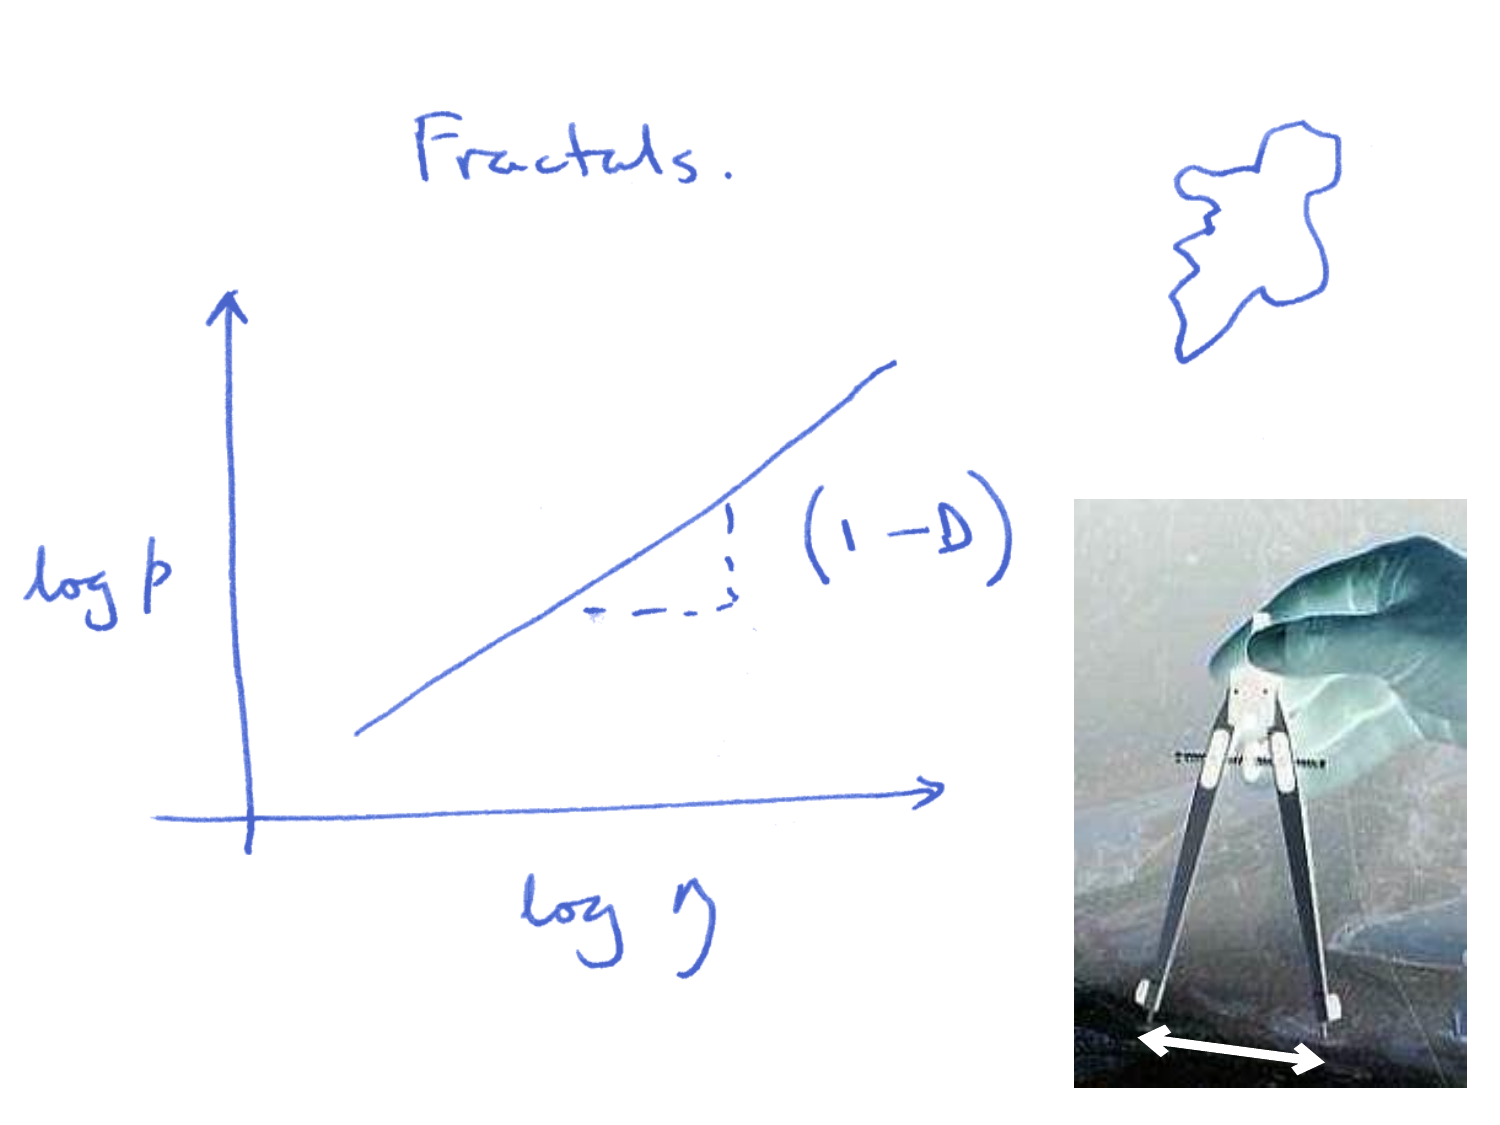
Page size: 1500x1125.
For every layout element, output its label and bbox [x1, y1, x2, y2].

picture [0, 62, 1467, 1088]
